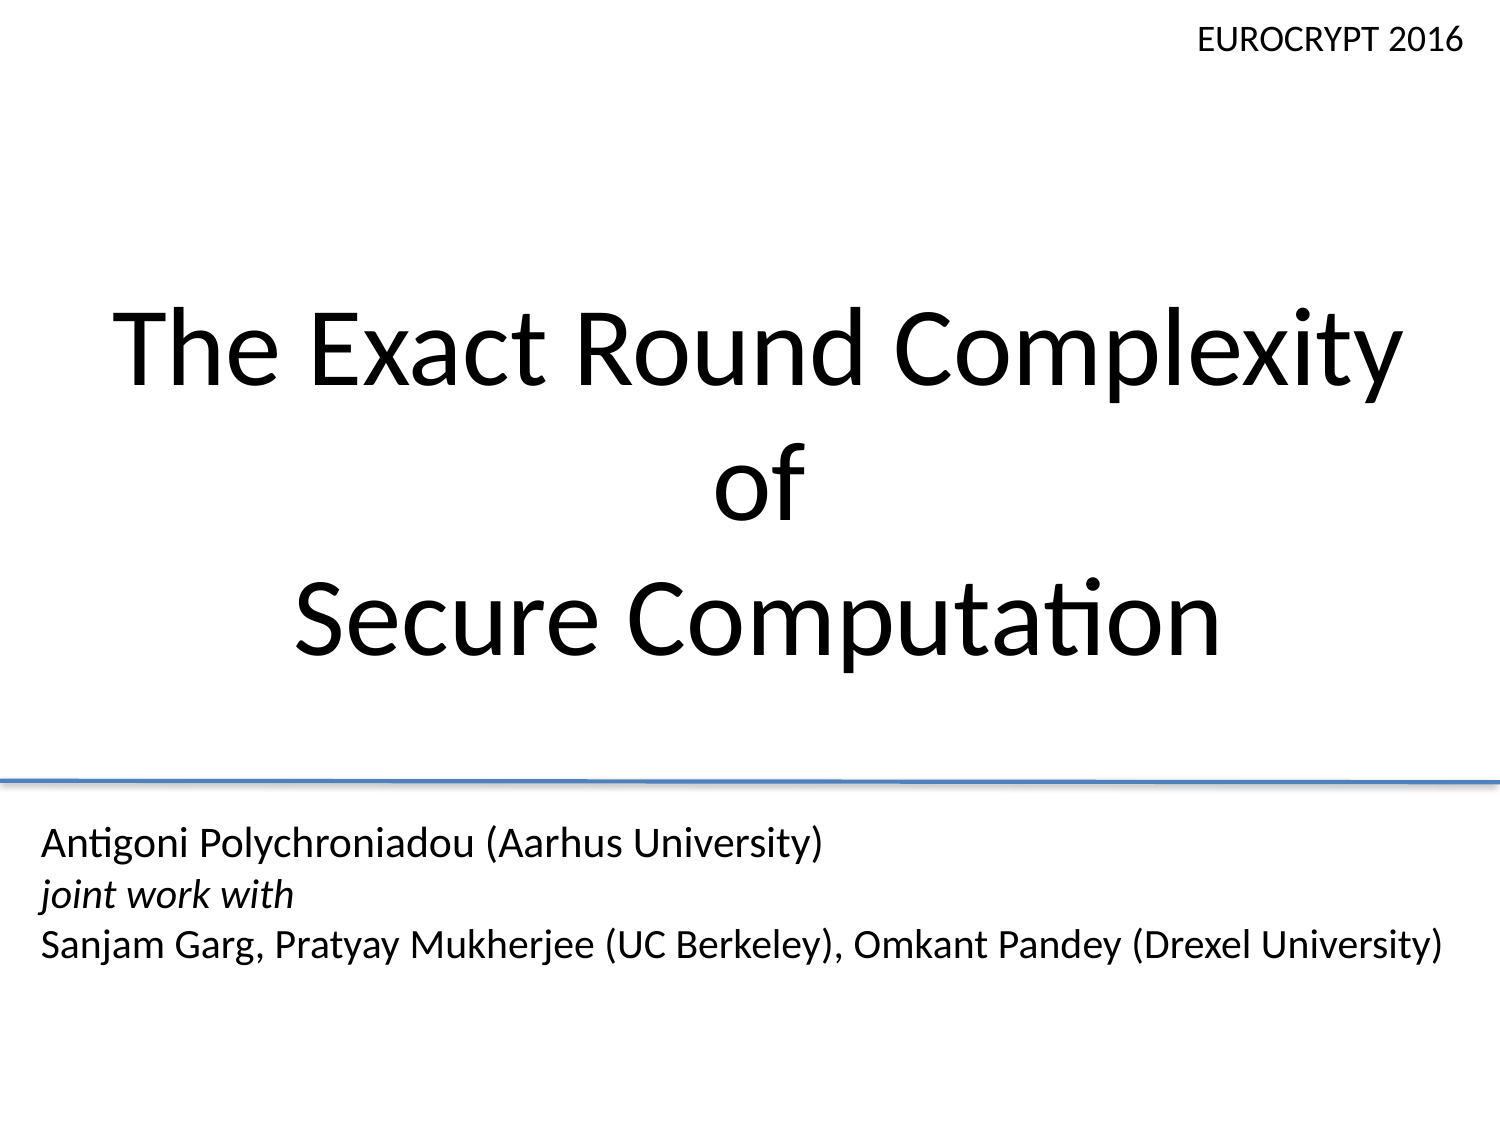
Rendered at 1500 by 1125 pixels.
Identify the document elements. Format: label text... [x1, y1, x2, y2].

title The Exact Round Complexity of Secure Computation [0, 426, 1500, 779]
text_box Antigoni Polychroniadou (Aarhus University) joint work with Sanjam Garg, Pratyay Mukherjee (UC Berkeley), Omkant Pandey (Drexel University) [25, 806, 1500, 1024]
text_box EUROCRYPT 2016 [1182, 7, 1500, 67]
